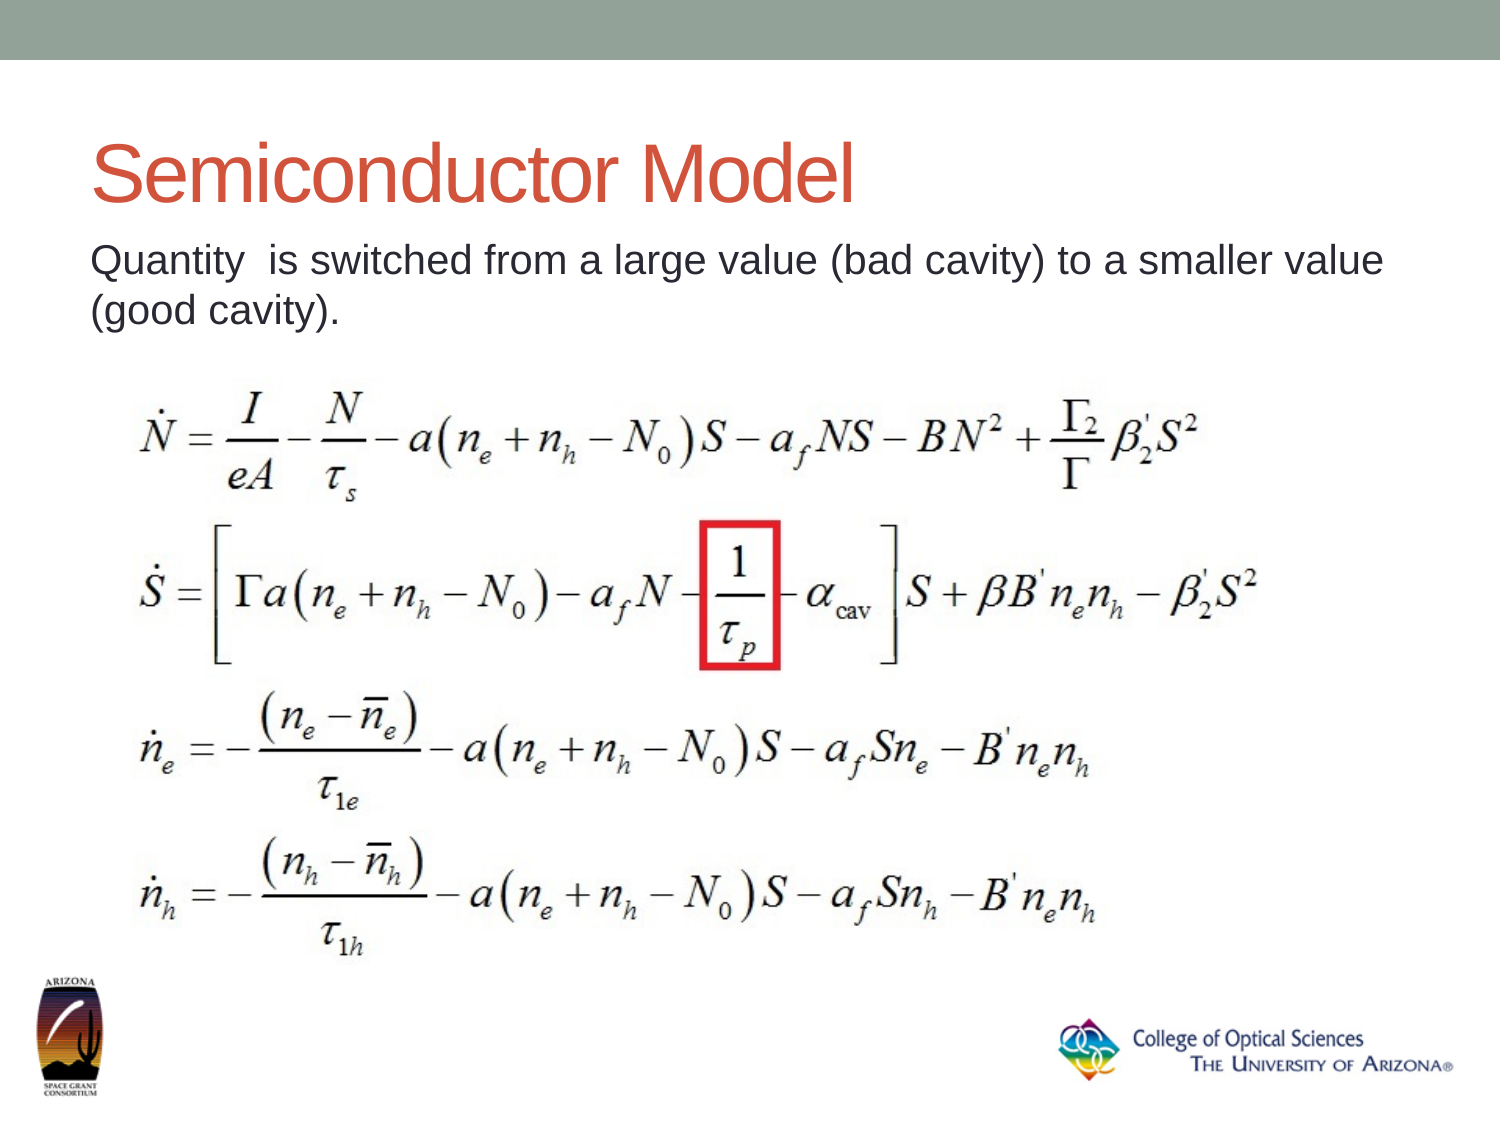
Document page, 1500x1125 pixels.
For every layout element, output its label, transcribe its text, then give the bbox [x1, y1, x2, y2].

picture [132, 378, 1334, 965]
title Semiconductor Model [75, 87, 1425, 250]
picture [1049, 1007, 1467, 1100]
picture [24, 964, 114, 1100]
